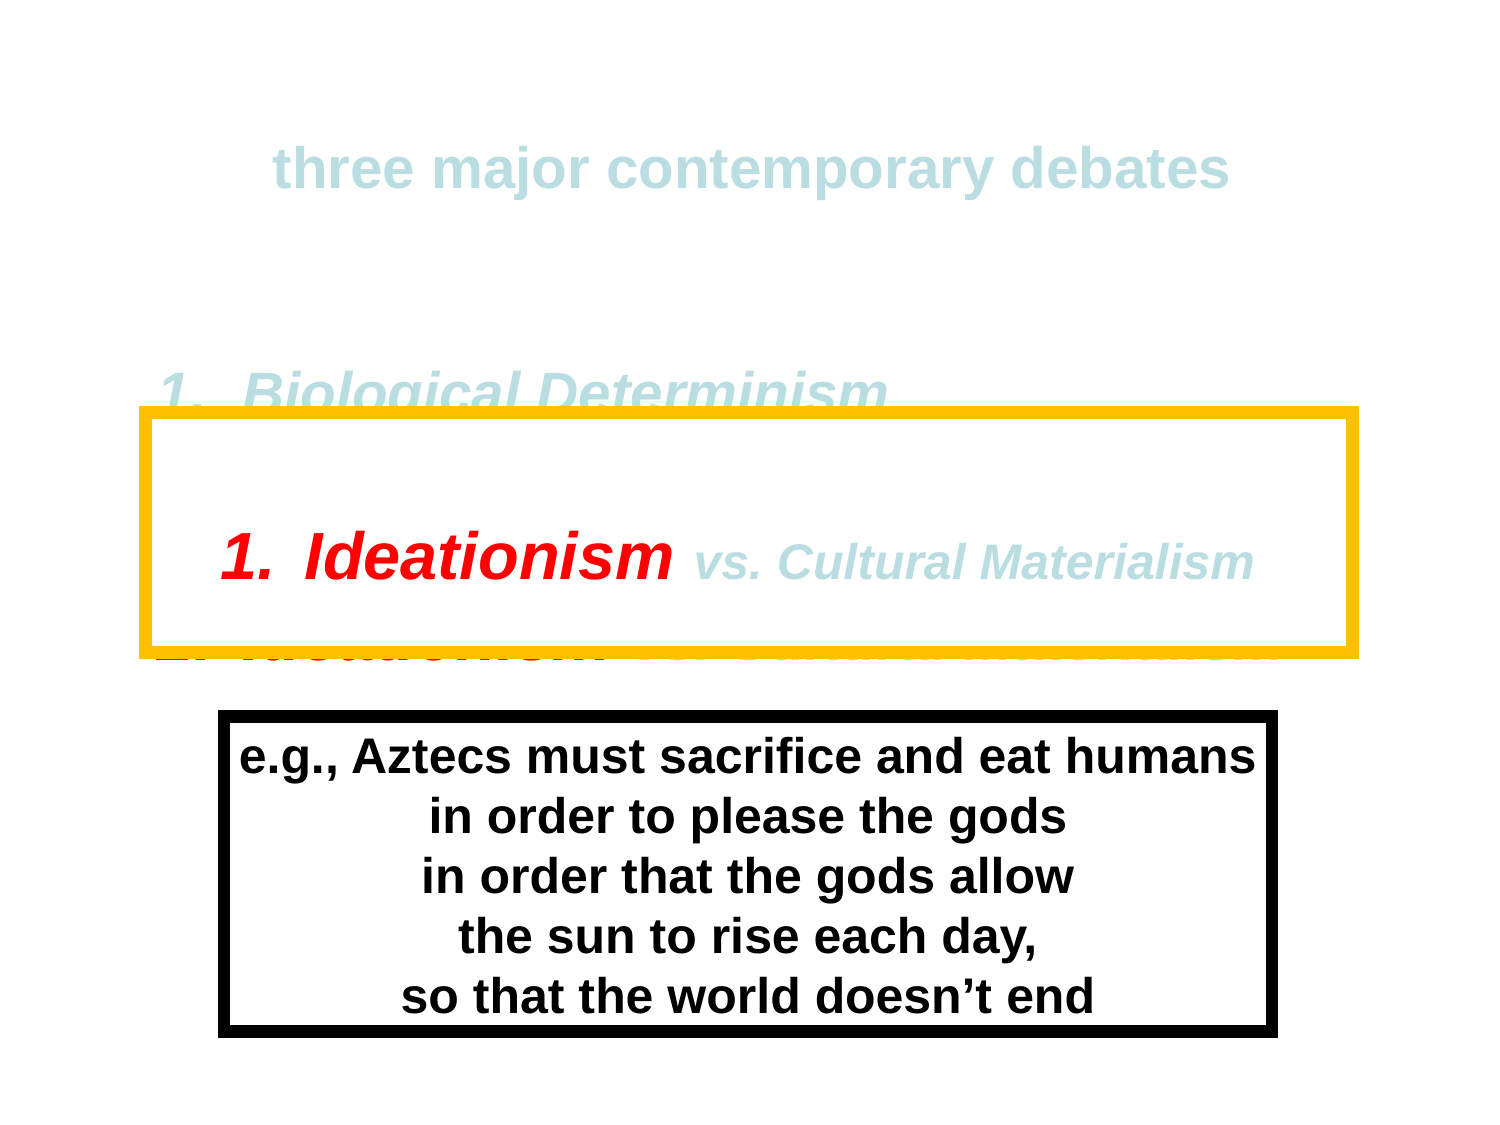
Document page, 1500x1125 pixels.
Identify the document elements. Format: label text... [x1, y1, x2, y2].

text_box e.g., Aztecs must sacrifice and eat humans in order to please the gods in order that the gods allow the sun to rise each day, so that the world doesn’t end [224, 716, 1272, 1032]
text_box three major contemporary debates [142, 71, 1362, 259]
subtitle Biological Determinism vs. Cultural Constructionism Ideationism vs. Cultural Materialism Individual Agency vs. Structuralism (“free will” vs. “power structures”) [142, 312, 1351, 1041]
text_box Ideationism vs. Cultural Materialism [145, 412, 1353, 653]
